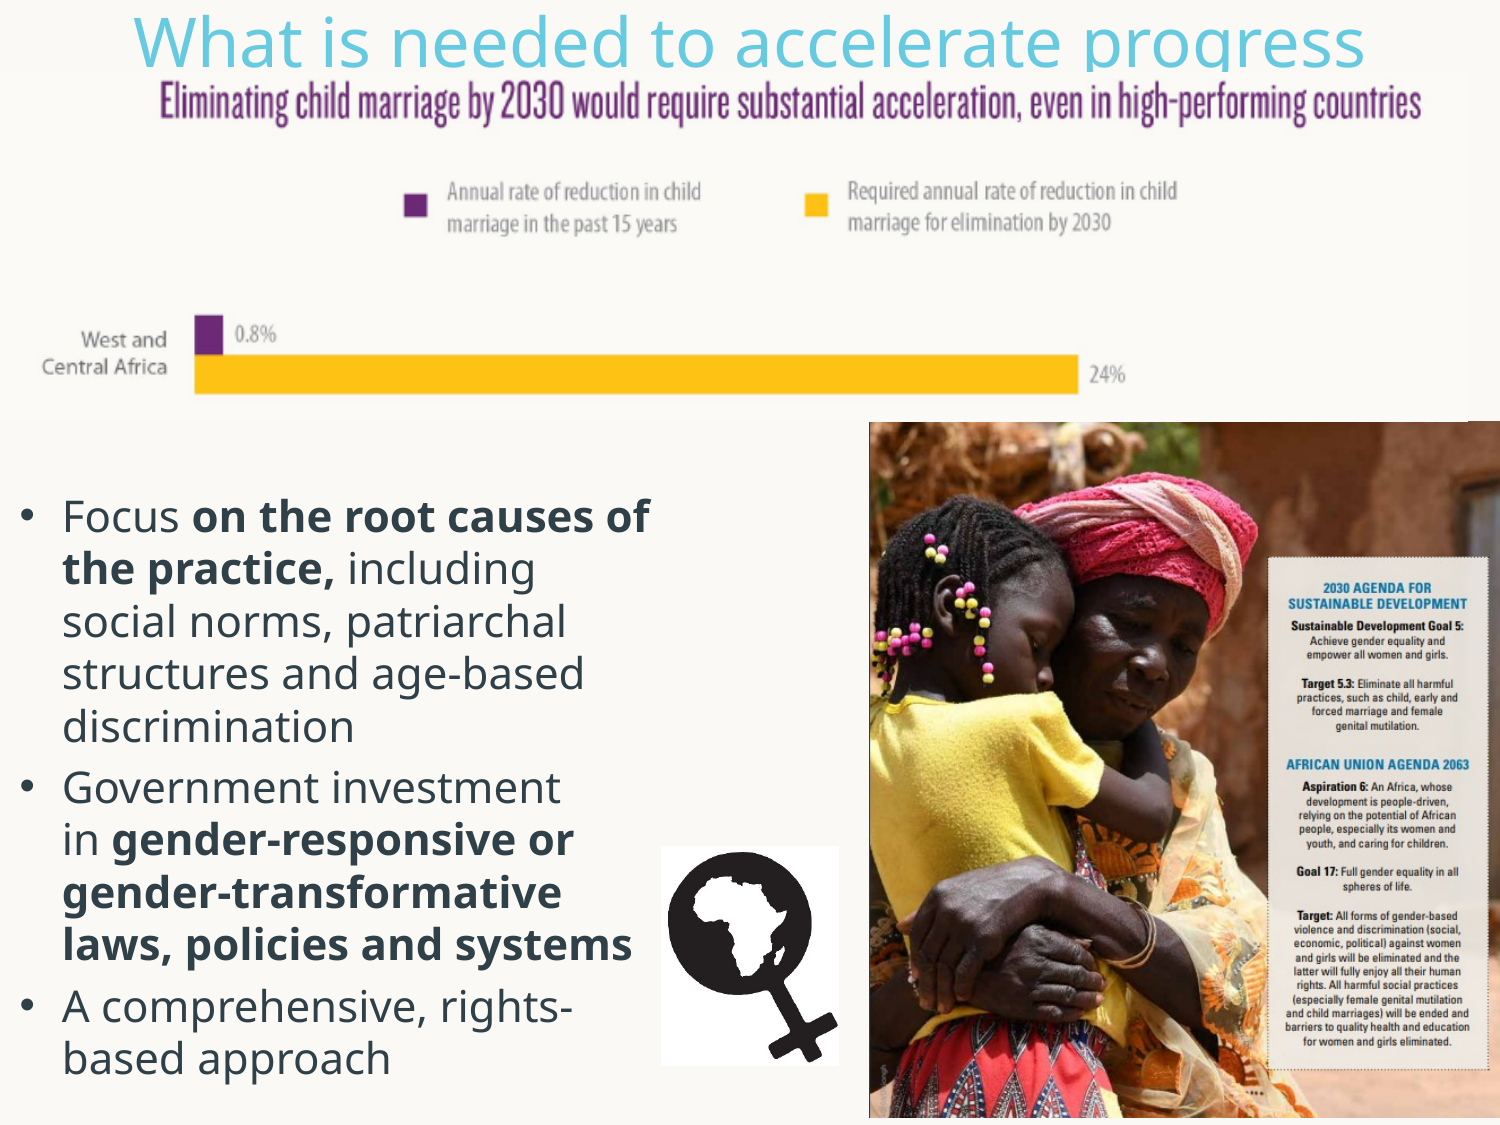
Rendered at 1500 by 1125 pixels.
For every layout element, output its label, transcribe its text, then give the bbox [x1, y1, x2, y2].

list Focus on the root causes of the practice, including social norms, patriarchal structures and age-based discrimination Government investment in gender-responsive or gender-transformative laws, policies and systems A comprehensive, rights-based approach [4, 480, 668, 1114]
picture [660, 846, 840, 1067]
picture [0, 72, 1468, 423]
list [869, 421, 1500, 1118]
title What is needed to accelerate progress [75, 0, 1425, 71]
